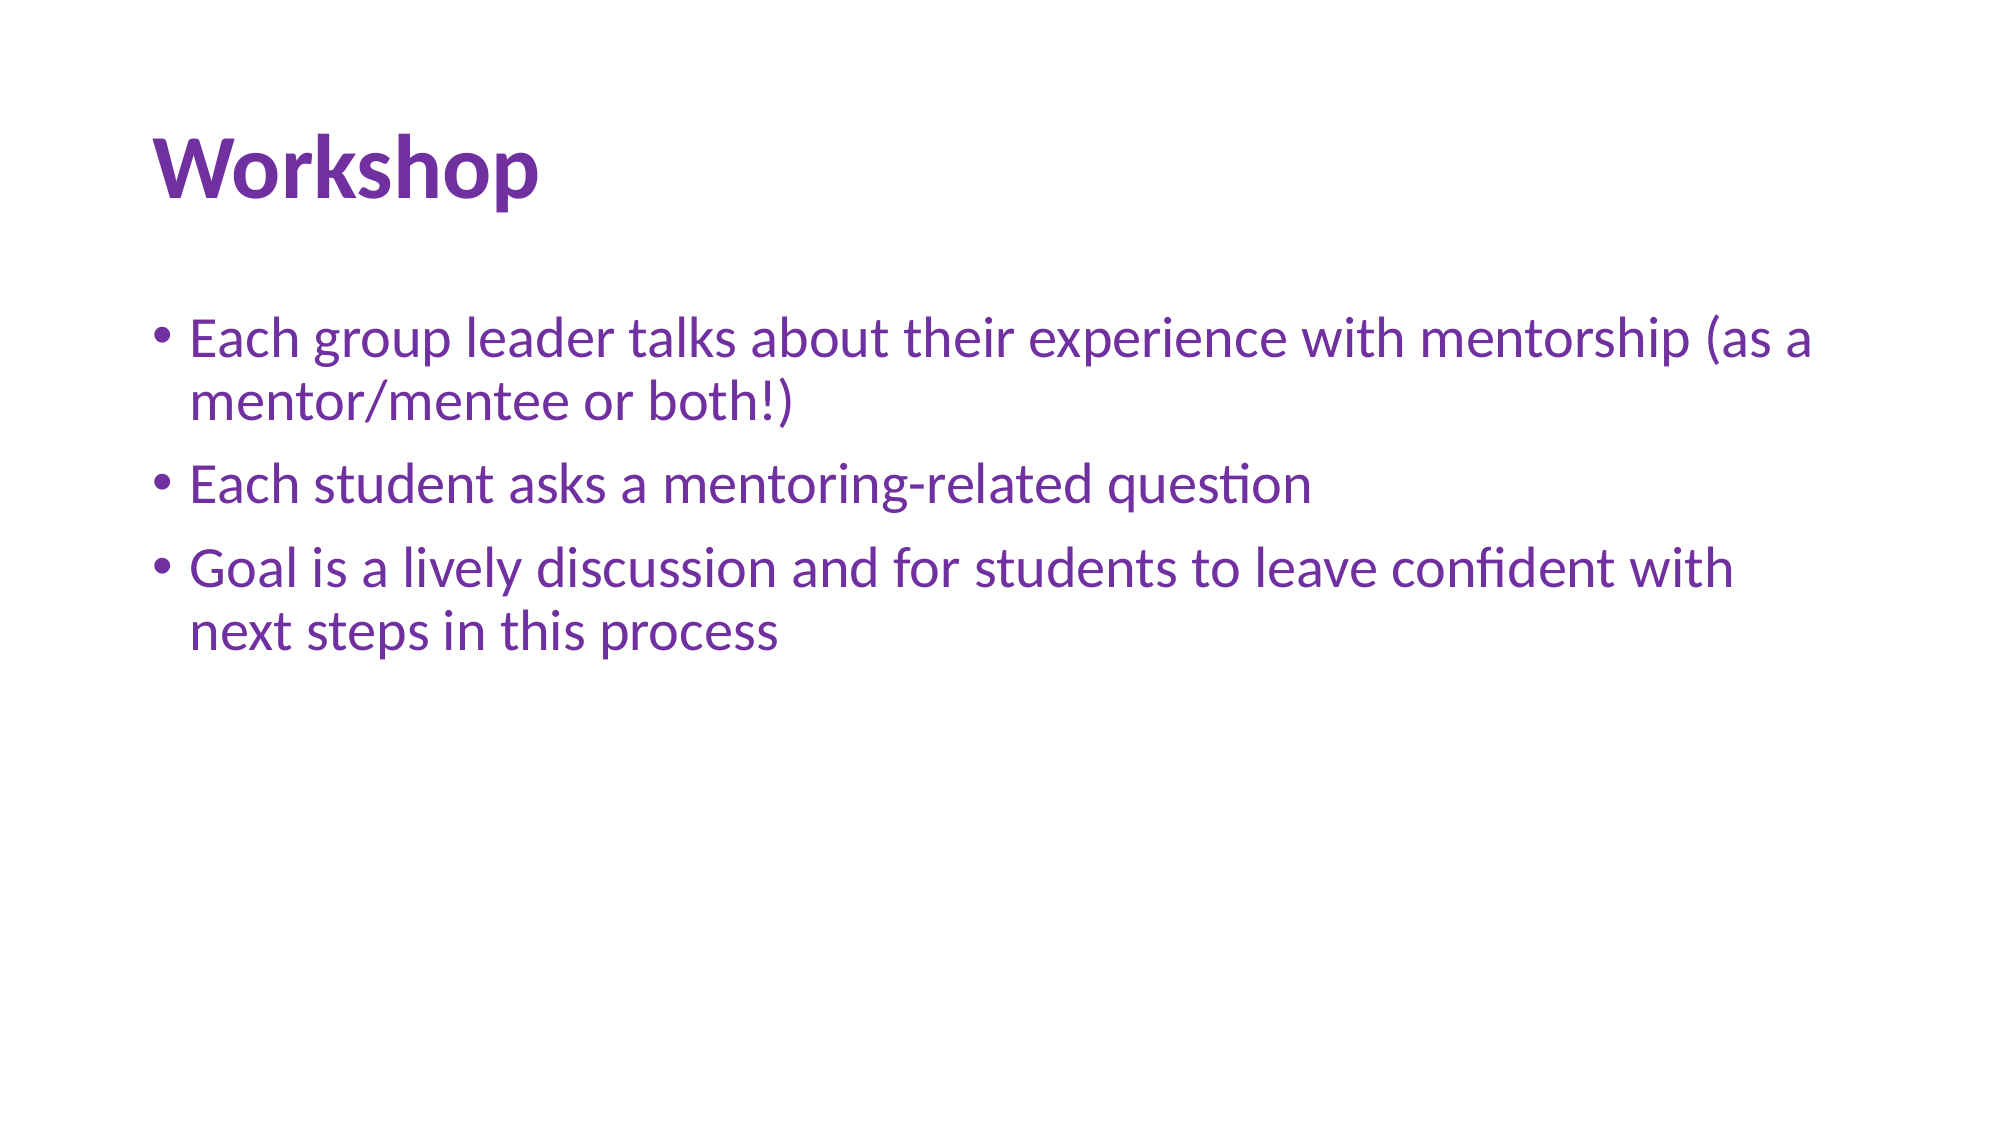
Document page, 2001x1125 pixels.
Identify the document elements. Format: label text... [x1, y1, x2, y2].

title Workshop [137, 59, 1863, 278]
list Each group leader talks about their experience with mentorship (as a mentor/mentee or both!) Each student asks a mentoring-related question Goal is a lively discussion and for students to leave confident with next steps in this process [137, 299, 1863, 1014]
